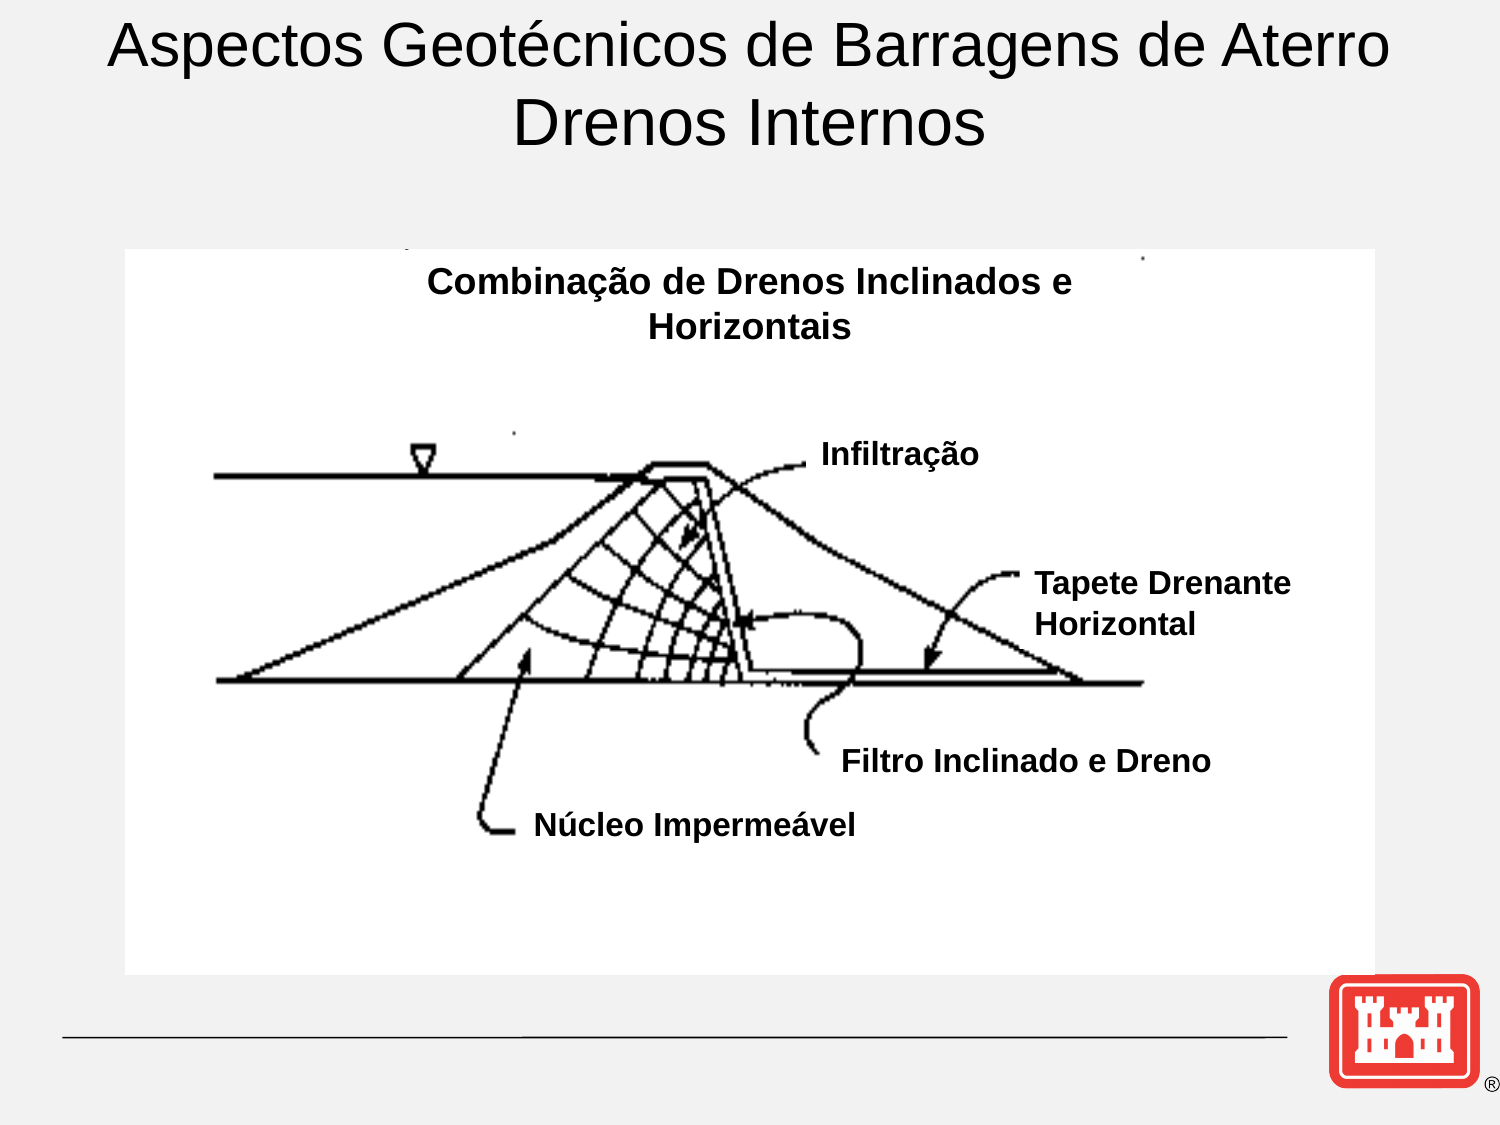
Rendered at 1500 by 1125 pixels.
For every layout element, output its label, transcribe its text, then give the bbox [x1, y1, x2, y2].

text_box Aspectos Geotécnicos de Barragens de Aterro Drenos Internos [0, 0, 1500, 163]
picture [124, 249, 1500, 1092]
